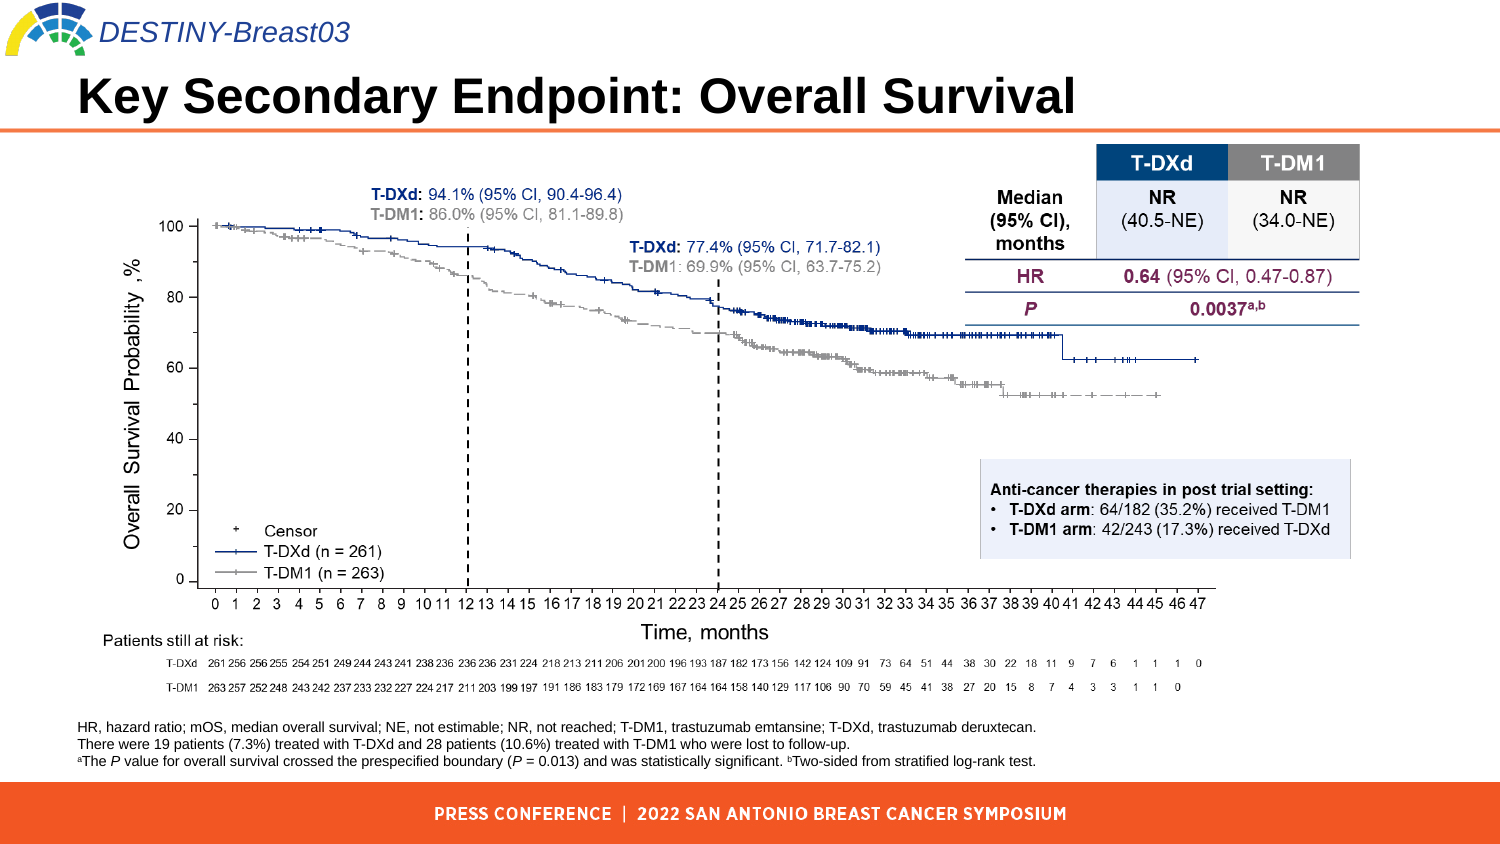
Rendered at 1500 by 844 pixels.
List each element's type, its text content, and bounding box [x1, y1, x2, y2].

title Key Secondary Endpoint: Overall Survival [62, 29, 1381, 131]
picture [0, 0, 1500, 844]
text_box HR, hazard ratio; mOS, median overall survival; NE, not estimable; NR, not reached; T-DM1, trastuzumab emtansine; T-DXd, trastuzumab deruxtecan. There were 19 patients (7.3%) treated with T-DXd and 28 patients (10.6%) treated with T-DM1 who were lost to follow-up. aThe P value for overall survival crossed the prespecified boundary (P = 0.013) and was statistically significant. bTwo-sided from stratified log-rank test. [62, 710, 1450, 778]
